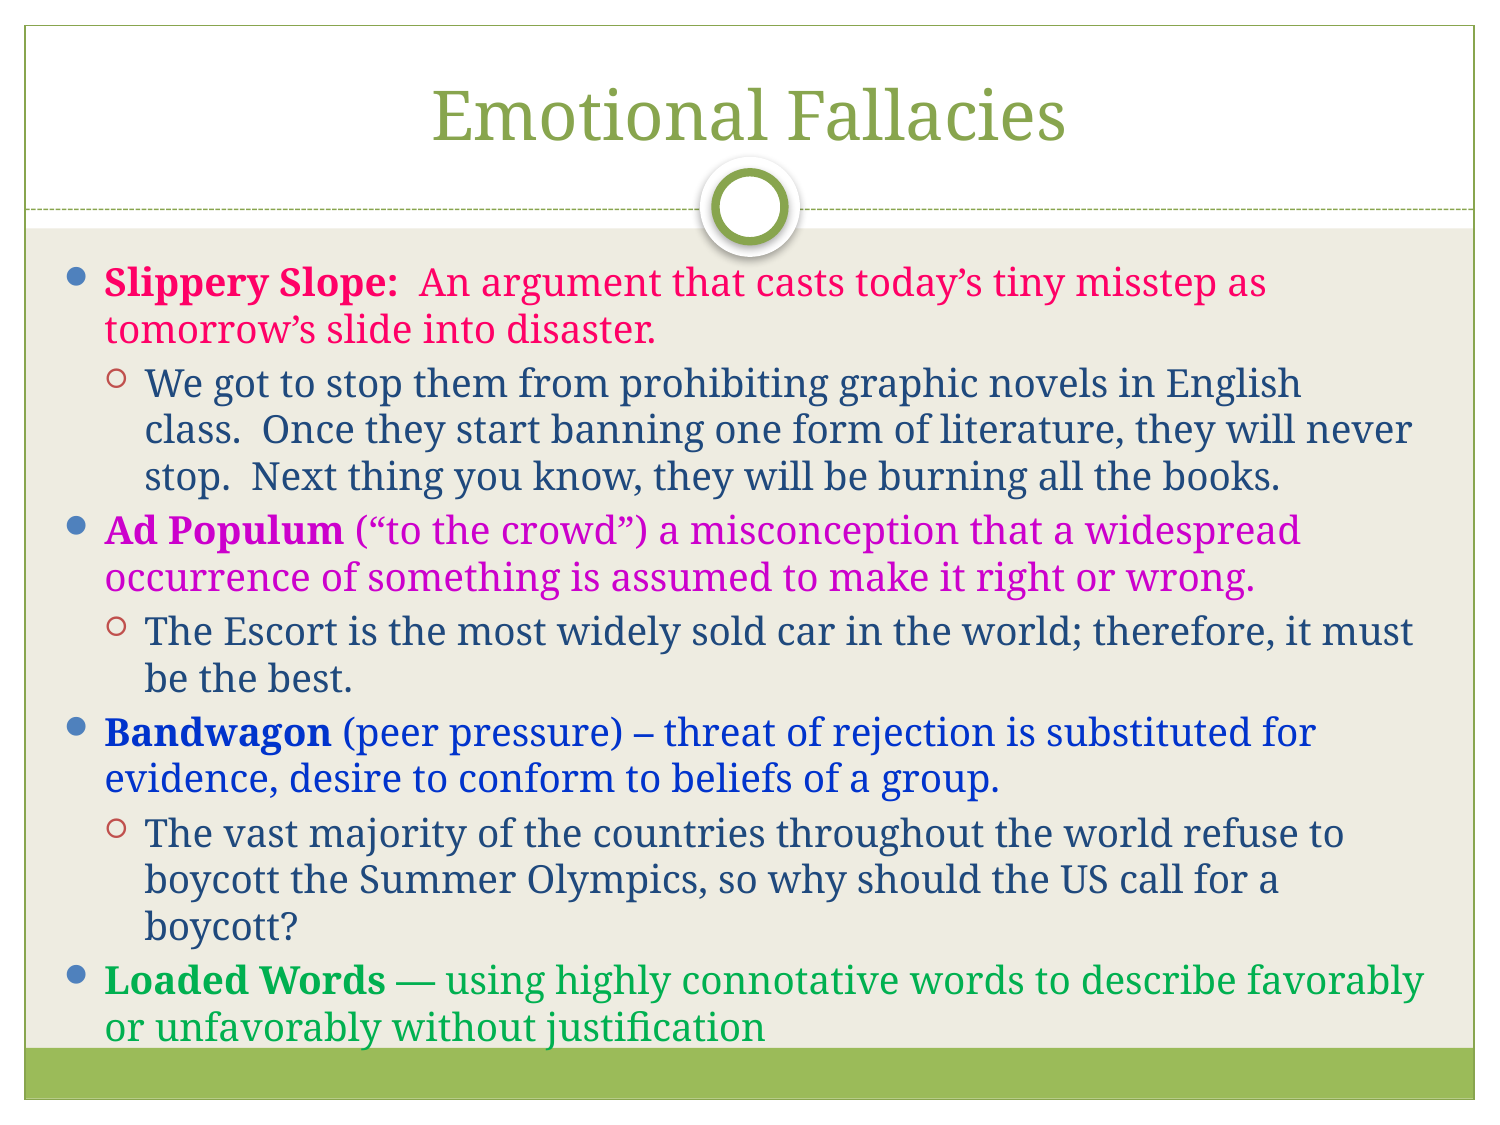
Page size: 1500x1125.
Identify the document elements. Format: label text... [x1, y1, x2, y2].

title Emotional Fallacies [49, 37, 1450, 162]
list Slippery Slope: An argument that casts today’s tiny misstep as tomorrow’s slide into disaster. We got to stop them from prohibiting graphic novels in English class. Once they start banning one form of literature, they will never stop. Next thing you know, they will be burning all the books. Ad Populum (“to the crowd”) a misconception that a widespread occurrence of something is assumed to make it right or wrong. The Escort is the most widely sold car in the world; therefore, it must be the best. Bandwagon (peer pressure) – threat of rejection is substituted for evidence, desire to conform to beliefs of a group. The vast majority of the countries throughout the world refuse to boycott the Summer Olympics, so why should the US call for a boycott? Loaded Words — using highly connotative words to describe favorably or unfavorably without justification [49, 250, 1445, 1063]
